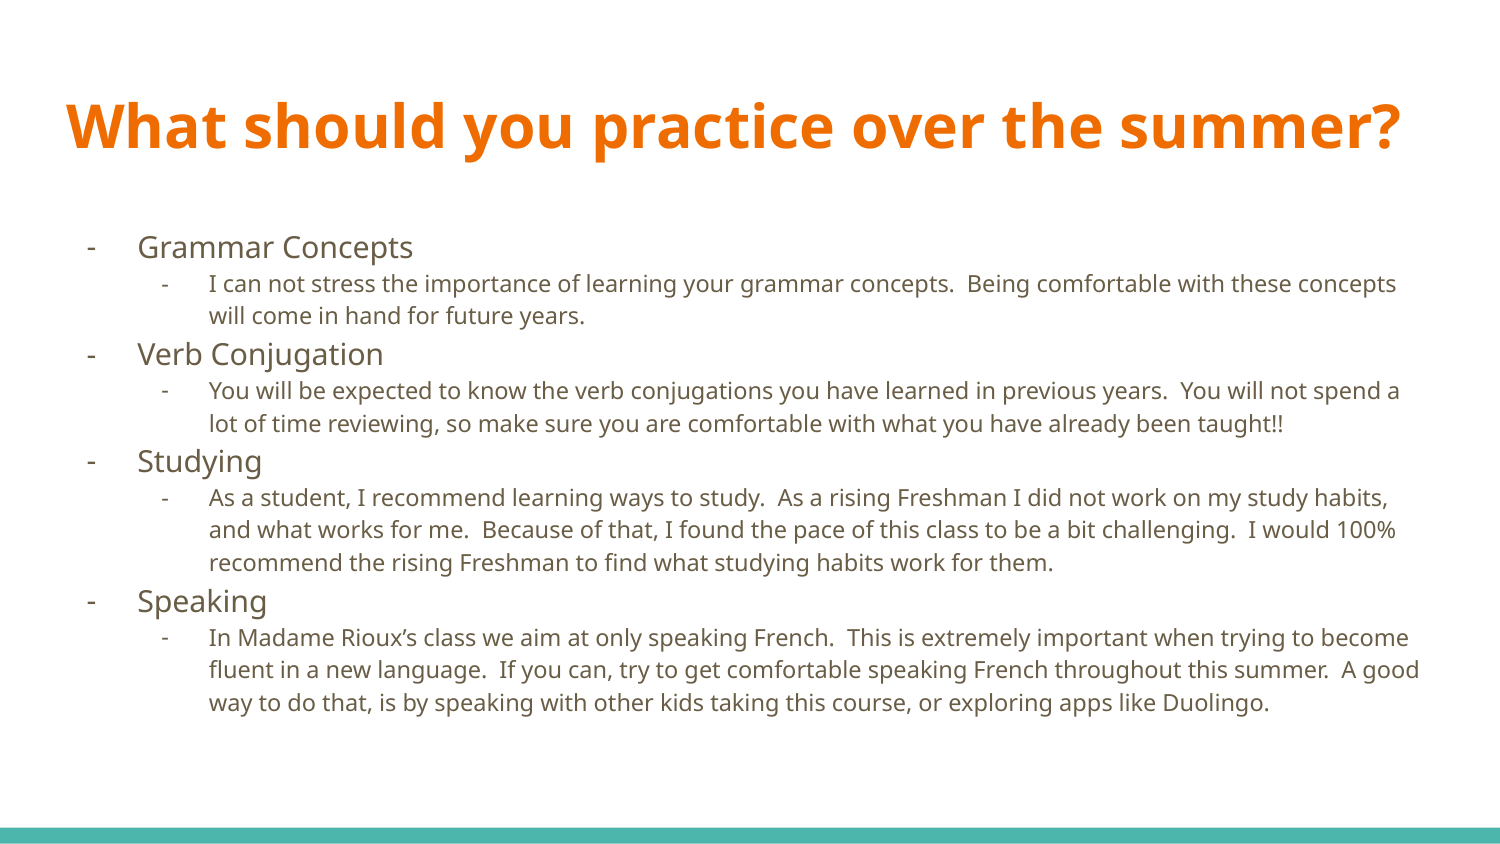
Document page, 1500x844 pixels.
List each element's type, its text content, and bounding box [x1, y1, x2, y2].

title What should you practice over the summer? [51, 72, 1449, 189]
list Grammar Concepts I can not stress the importance of learning your grammar concepts. Being comfortable with these concepts will come in hand for future years. Verb Conjugation You will be expected to know the verb conjugations you have learned in previous years. You will not spend a lot of time reviewing, so make sure you are comfortable with what you have already been taught!! Studying As a student, I recommend learning ways to study. As a rising Freshman I did not work on my study habits, and what works for me. Because of that, I found the pace of this class to be a bit challenging. I would 100% recommend the rising Freshman to find what studying habits work for them. Speaking In Madame Rioux’s class we aim at only speaking French. This is extremely important when trying to become fluent in a new language. If you can, try to get comfortable speaking French throughout this summer. A good way to do that, is by speaking with other kids taking this course, or exploring apps like Duolingo. [51, 207, 1449, 750]
